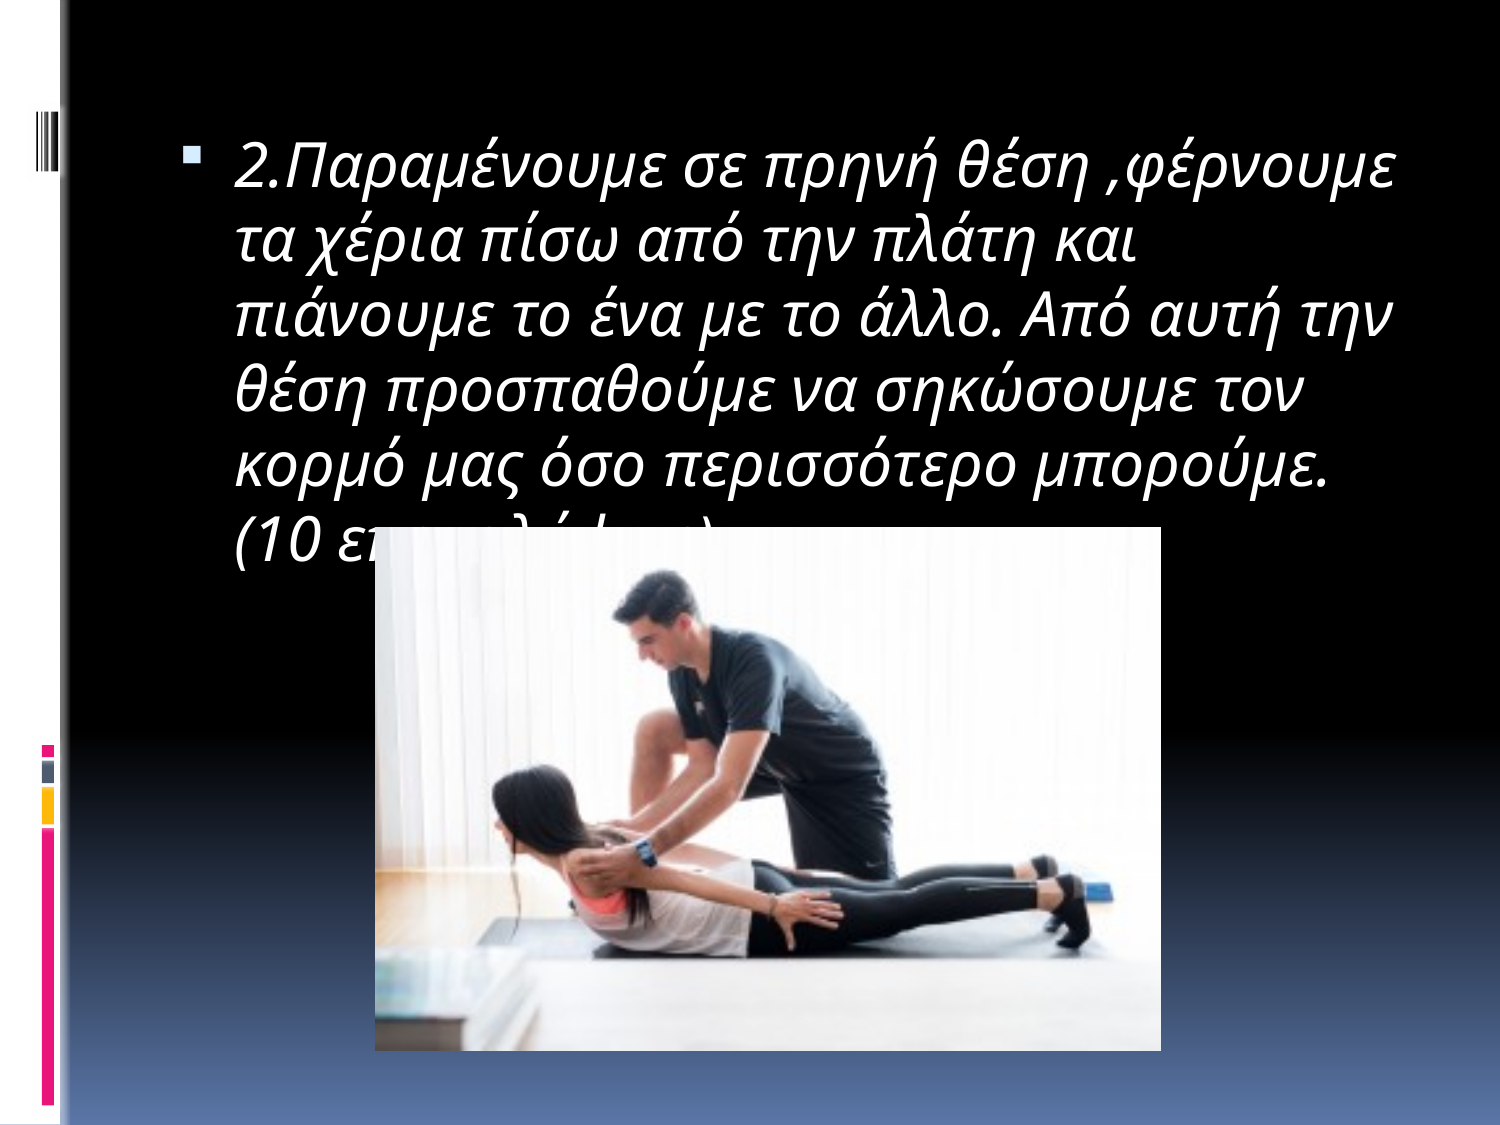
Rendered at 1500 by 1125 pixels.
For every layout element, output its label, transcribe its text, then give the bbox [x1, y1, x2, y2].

list 2.Παραμένουμε σε πρηνή θέση ,φέρνουμε τα χέρια πίσω από την πλάτη και πιάνουμε το ένα με το άλλο. Από αυτή την θέση προσπαθούμε να σηκώσουμε τον κορμό μας όσο περισσότερο μπορούμε. (10 επαναλήψεις). [152, 117, 1428, 868]
picture [374, 526, 1161, 1052]
